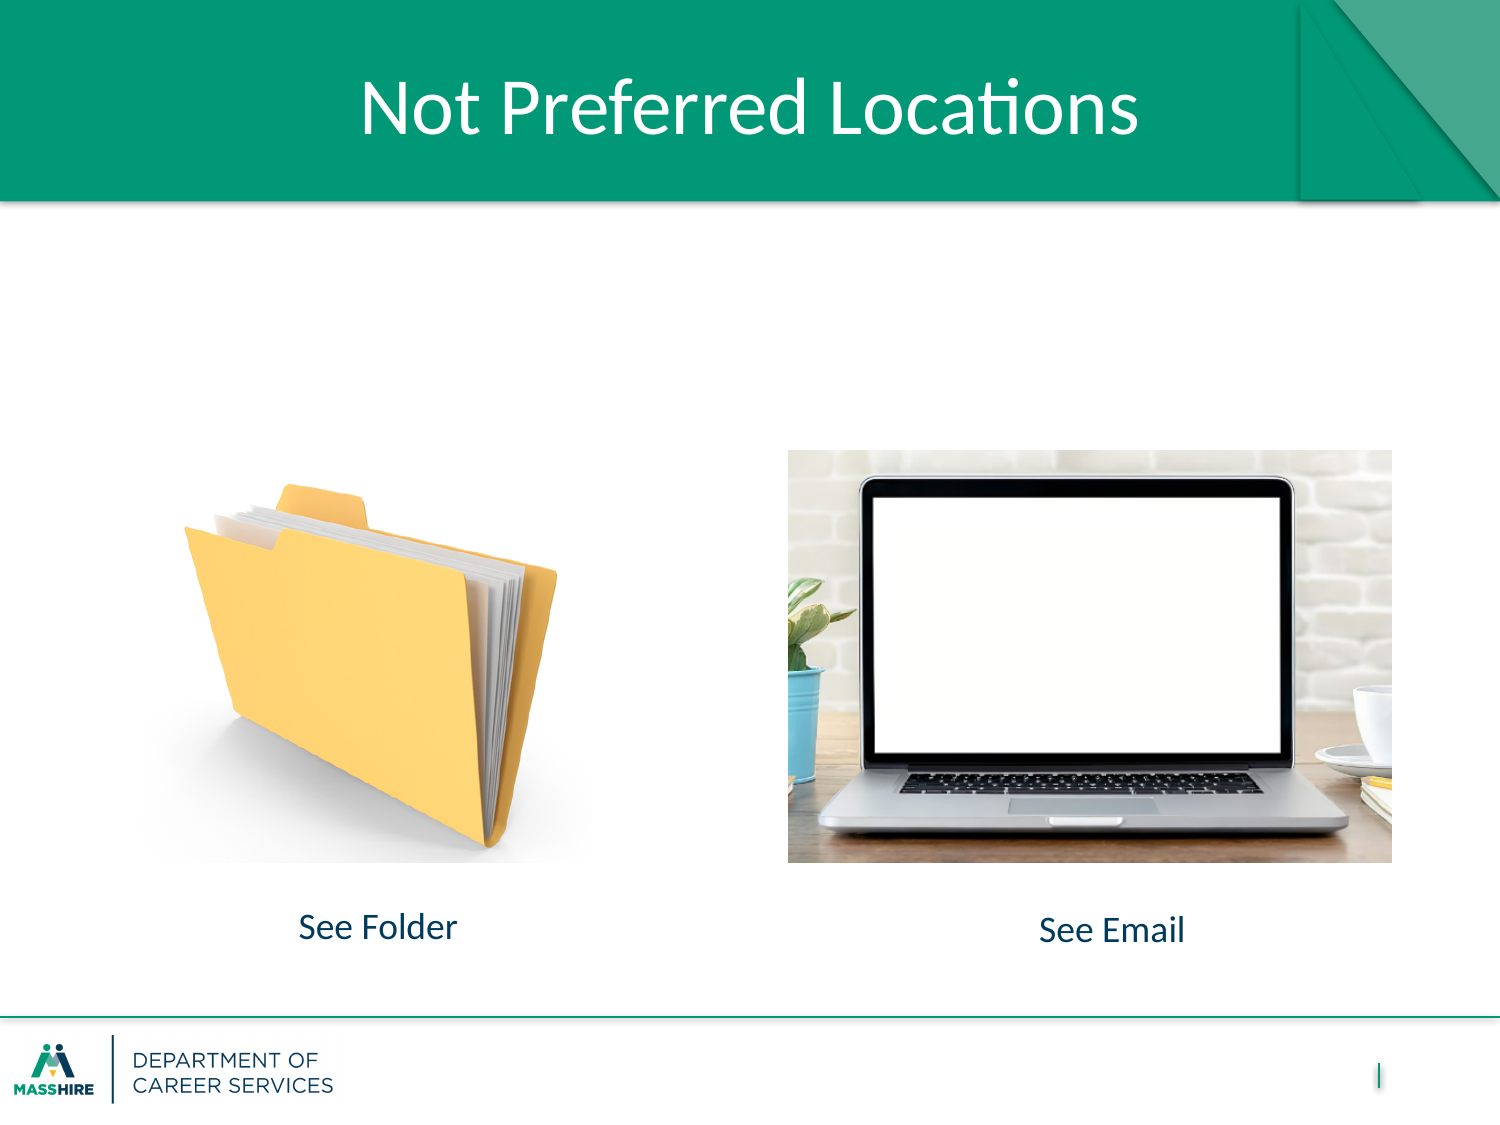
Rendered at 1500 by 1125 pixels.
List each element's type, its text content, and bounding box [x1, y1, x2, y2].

text_box See Email [1024, 897, 1201, 957]
picture [6, 1031, 341, 1109]
picture [788, 450, 1393, 863]
text_box See Folder [283, 894, 474, 955]
picture [124, 450, 593, 863]
title Not Preferred Locations [147, 20, 1353, 158]
